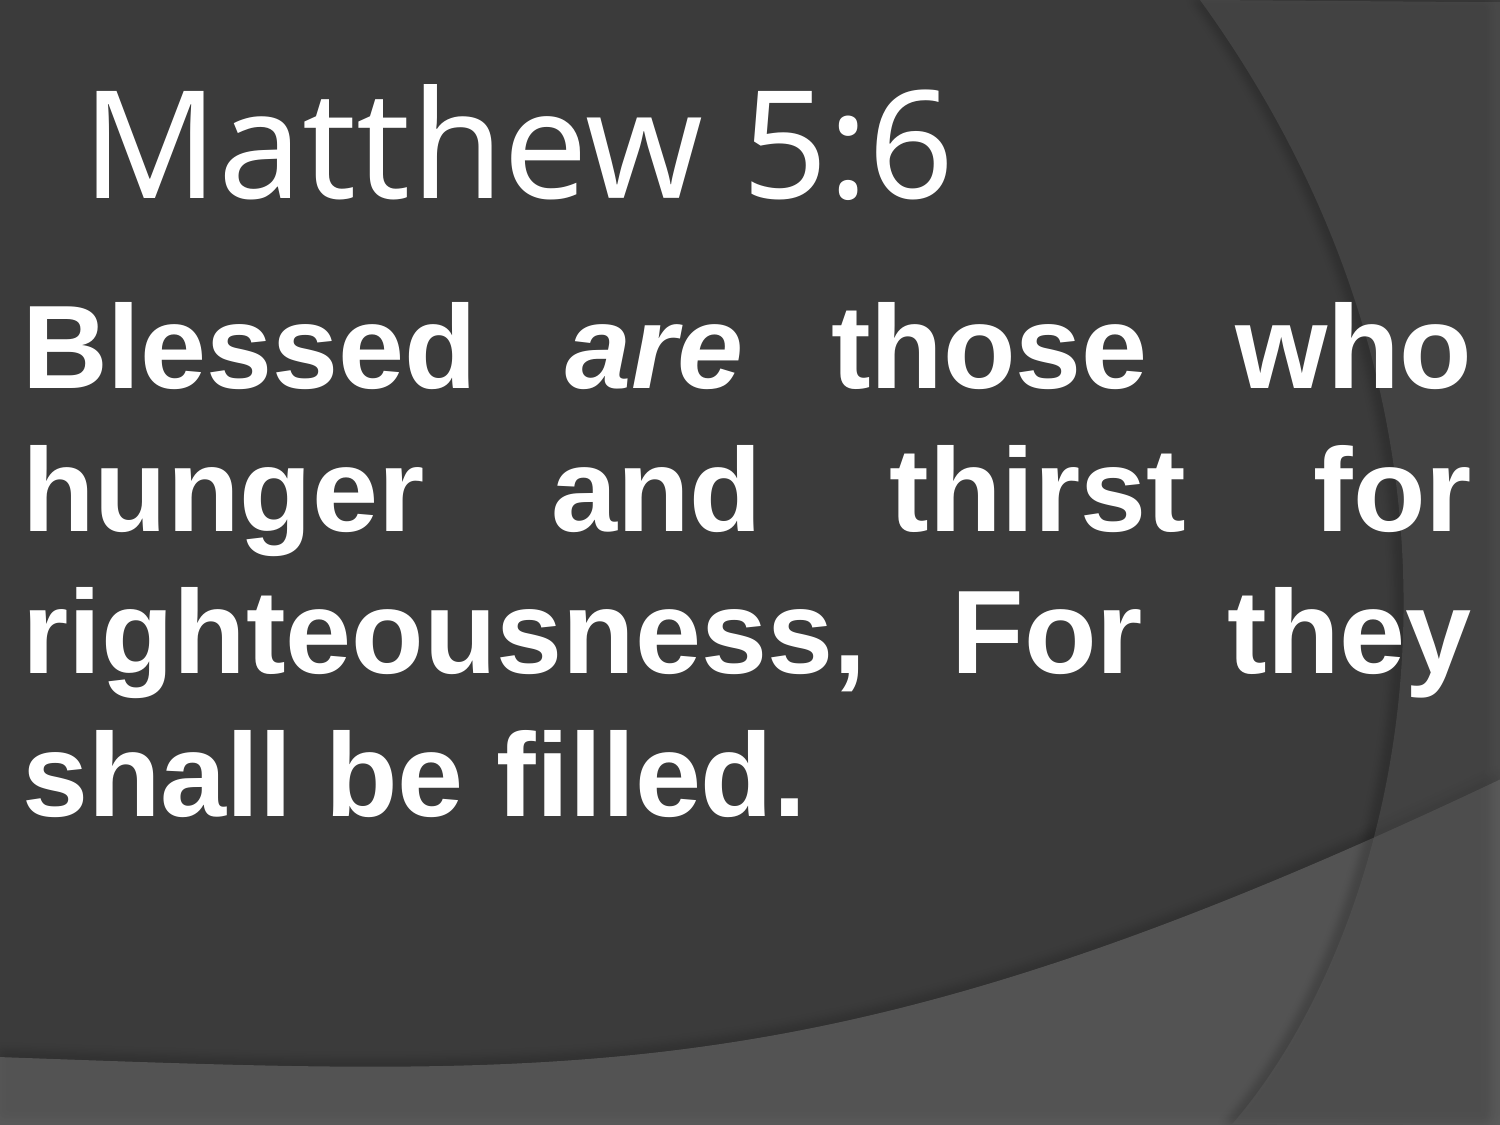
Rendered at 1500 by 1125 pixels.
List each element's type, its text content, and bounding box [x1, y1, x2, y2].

title Matthew 5:6 [75, 45, 1300, 233]
list Blessed are those who hunger and thirst for righteousness, For they shall be filled. [1, 262, 1488, 1125]
